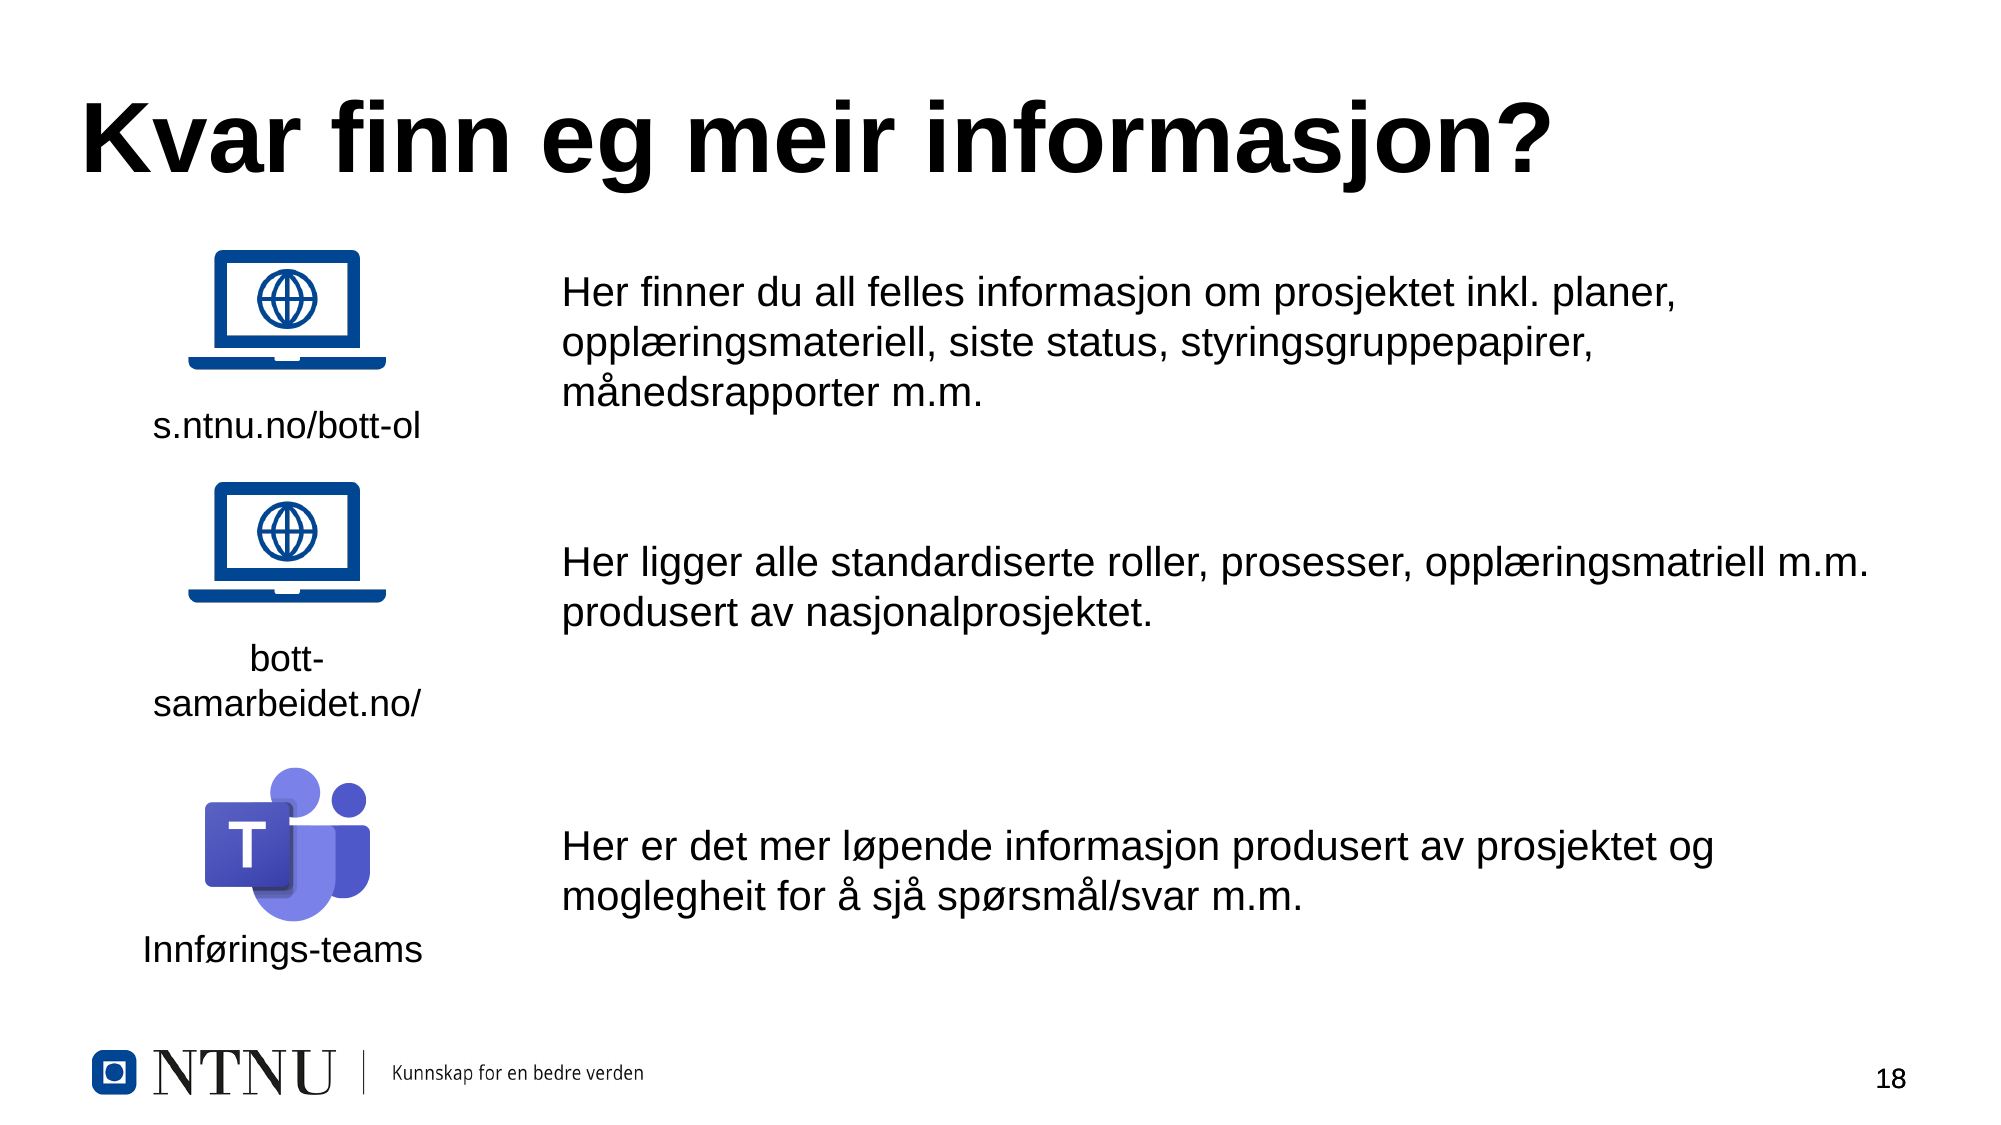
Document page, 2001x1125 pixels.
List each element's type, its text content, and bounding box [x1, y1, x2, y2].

picture [184, 439, 390, 645]
text_box Her er det mer løpende informasjon produsert av prosjektet og moglegheit for å sjå spørsmål/svar m.m. [546, 811, 1899, 926]
text_box Innførings-teams [106, 917, 460, 978]
picture [184, 206, 390, 413]
text_box bott-samarbeidet.no/ [110, 626, 464, 732]
text_box Her finner du all felles informasjon om prosjektet inkl. planer, opplæringsmateriell, siste status, styringsgruppepapirer, månedsrapporter m.m. [546, 257, 1899, 423]
text_box Her ligger alle standardiserte roller, prosesser, opplæringsmatriell m.m. produsert av nasjonalprosjektet. [546, 527, 1899, 643]
title Kvar finn eg meir informasjon? [65, 65, 1908, 208]
picture [92, 1050, 644, 1095]
text_box s.ntnu.no/bott-ol [110, 393, 464, 454]
picture [136, 759, 439, 930]
